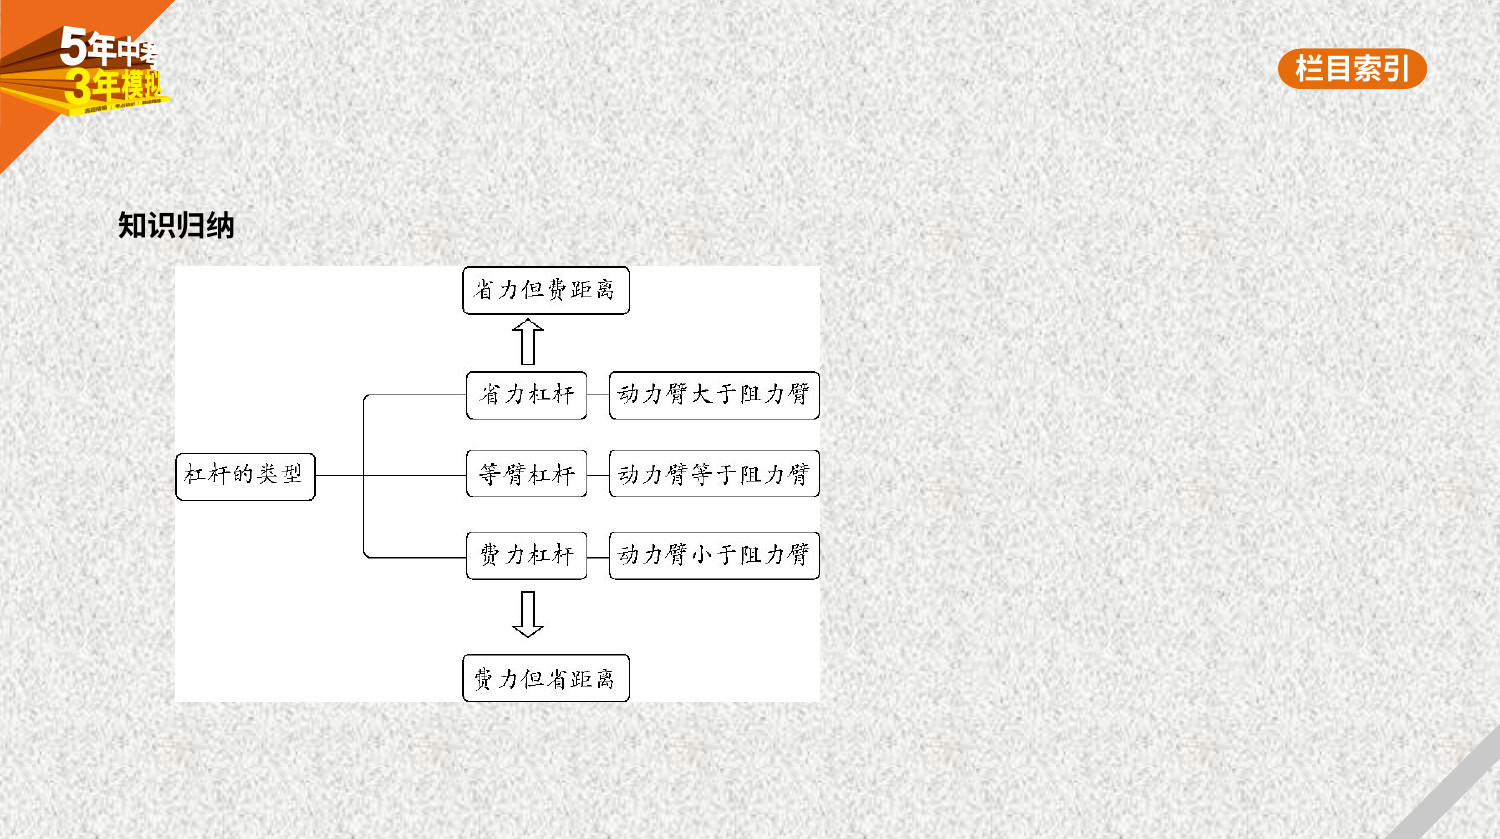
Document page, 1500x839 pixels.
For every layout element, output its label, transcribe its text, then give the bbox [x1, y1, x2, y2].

text_box 知识归纳 [118, 206, 1483, 551]
picture [0, 0, 1500, 839]
